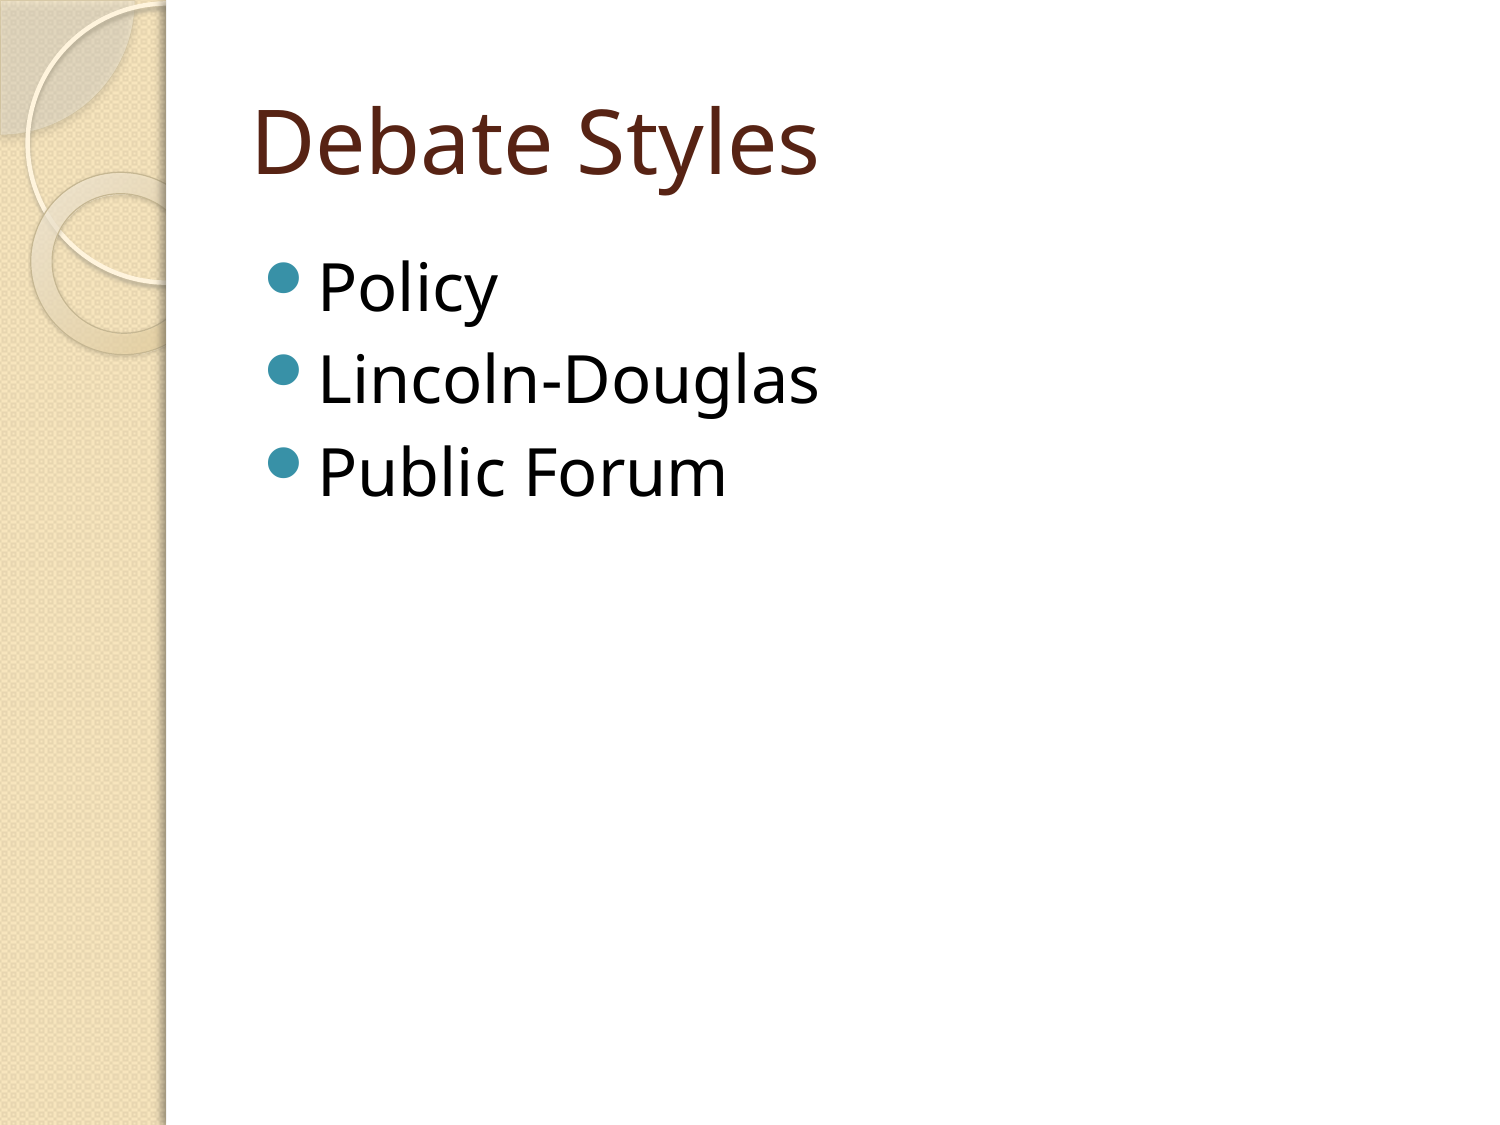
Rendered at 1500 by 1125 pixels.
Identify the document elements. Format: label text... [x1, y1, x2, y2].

list Policy Lincoln-Douglas Public Forum [235, 237, 1466, 1025]
title Debate Styles [235, 45, 1466, 233]
